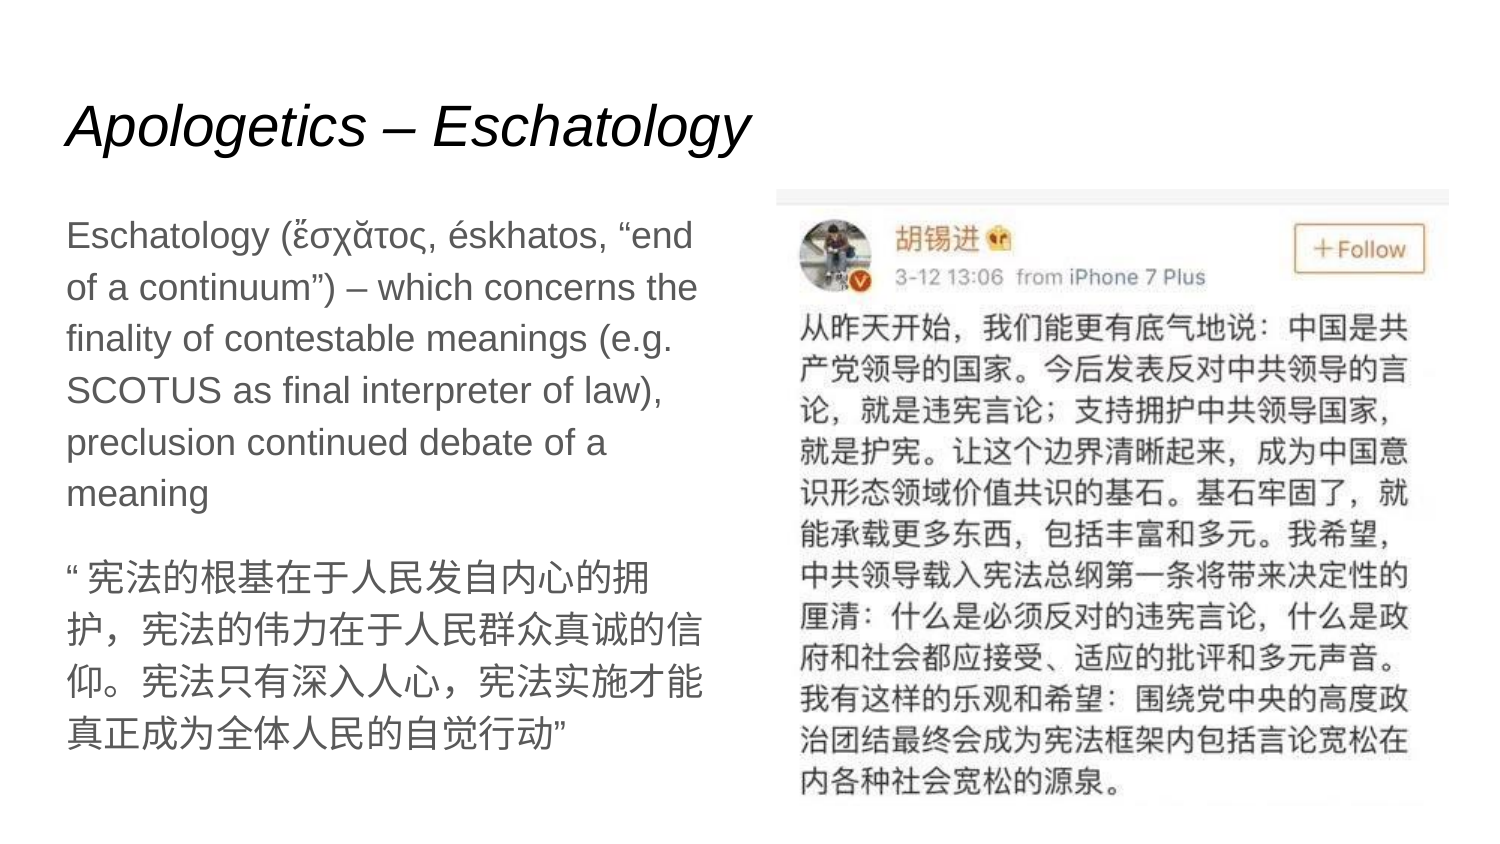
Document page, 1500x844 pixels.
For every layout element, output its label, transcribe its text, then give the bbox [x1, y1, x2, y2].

list Eschatology (ἔσχᾰτος, ‎éskhatos, “end of a continuum”) – which concerns the finality of contestable meanings (e.g. SCOTUS as final interpreter of law), preclusion continued debate of a meaning “宪法的根基在于人民发自内心的拥护，宪法的伟力在于人民群众真诚的信仰。宪法只有深入人心，宪法实施才能真正成为全体人民的自觉行动” [51, 189, 724, 750]
picture [776, 188, 1450, 806]
title Apologetics – Eschatology [51, 72, 1449, 167]
